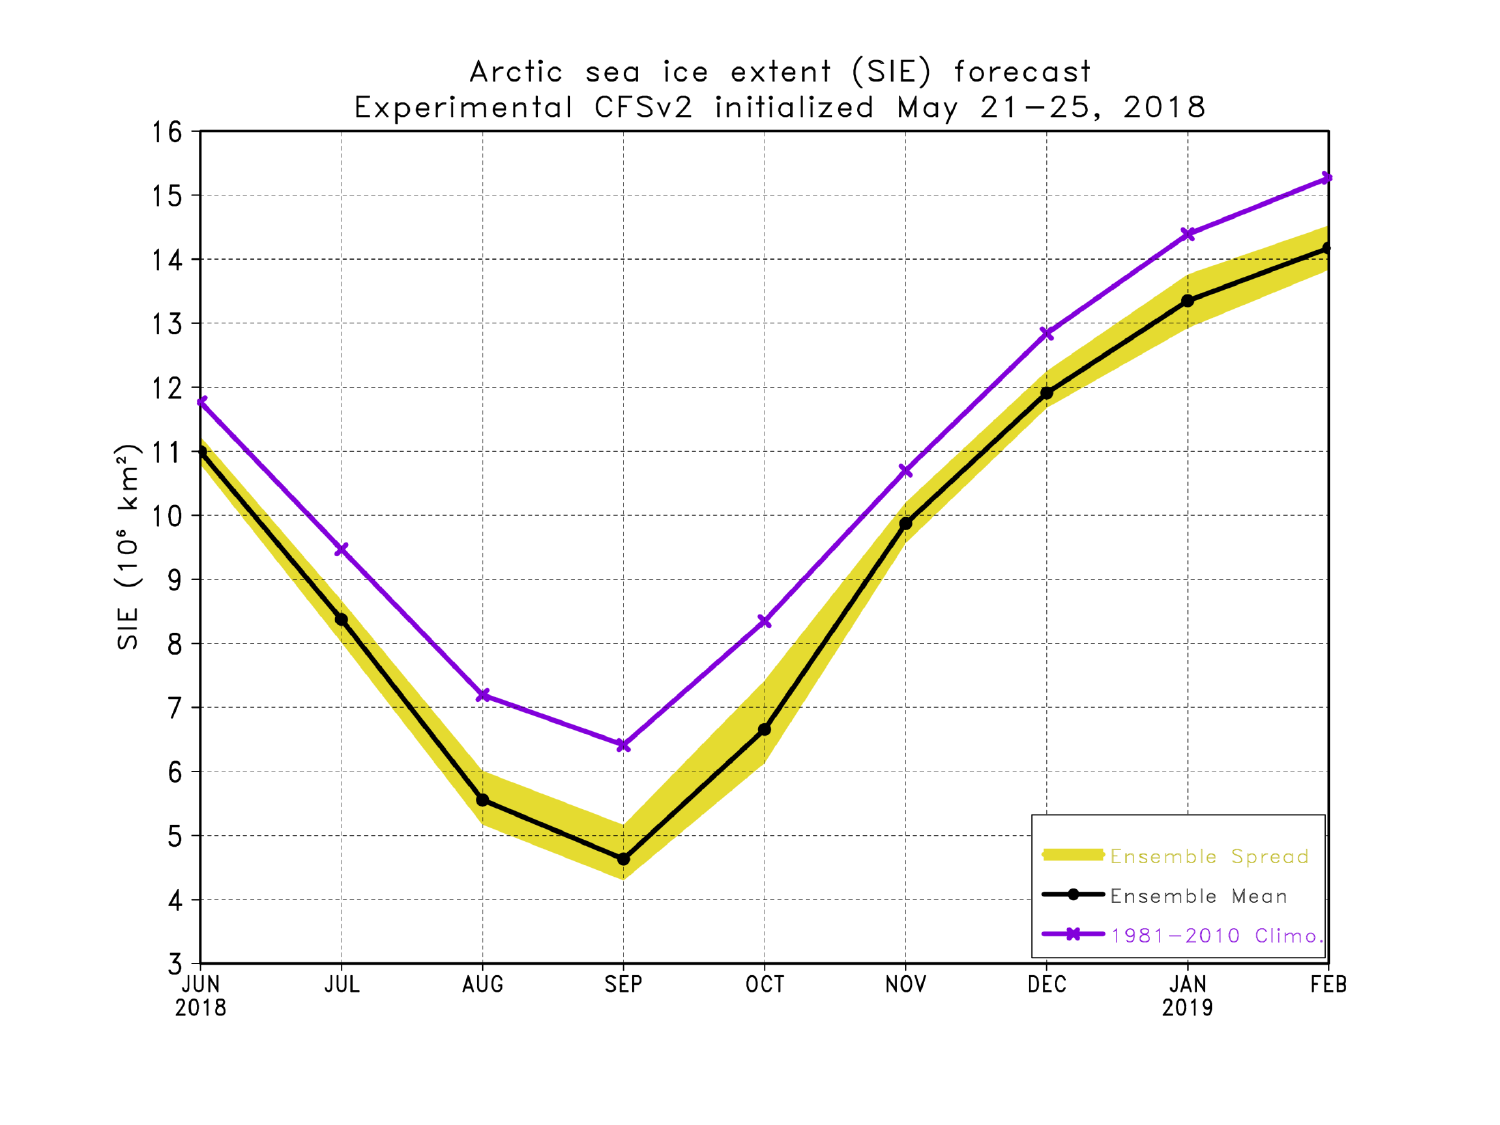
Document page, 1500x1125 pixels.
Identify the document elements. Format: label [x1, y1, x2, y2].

picture [0, 0, 1351, 1020]
